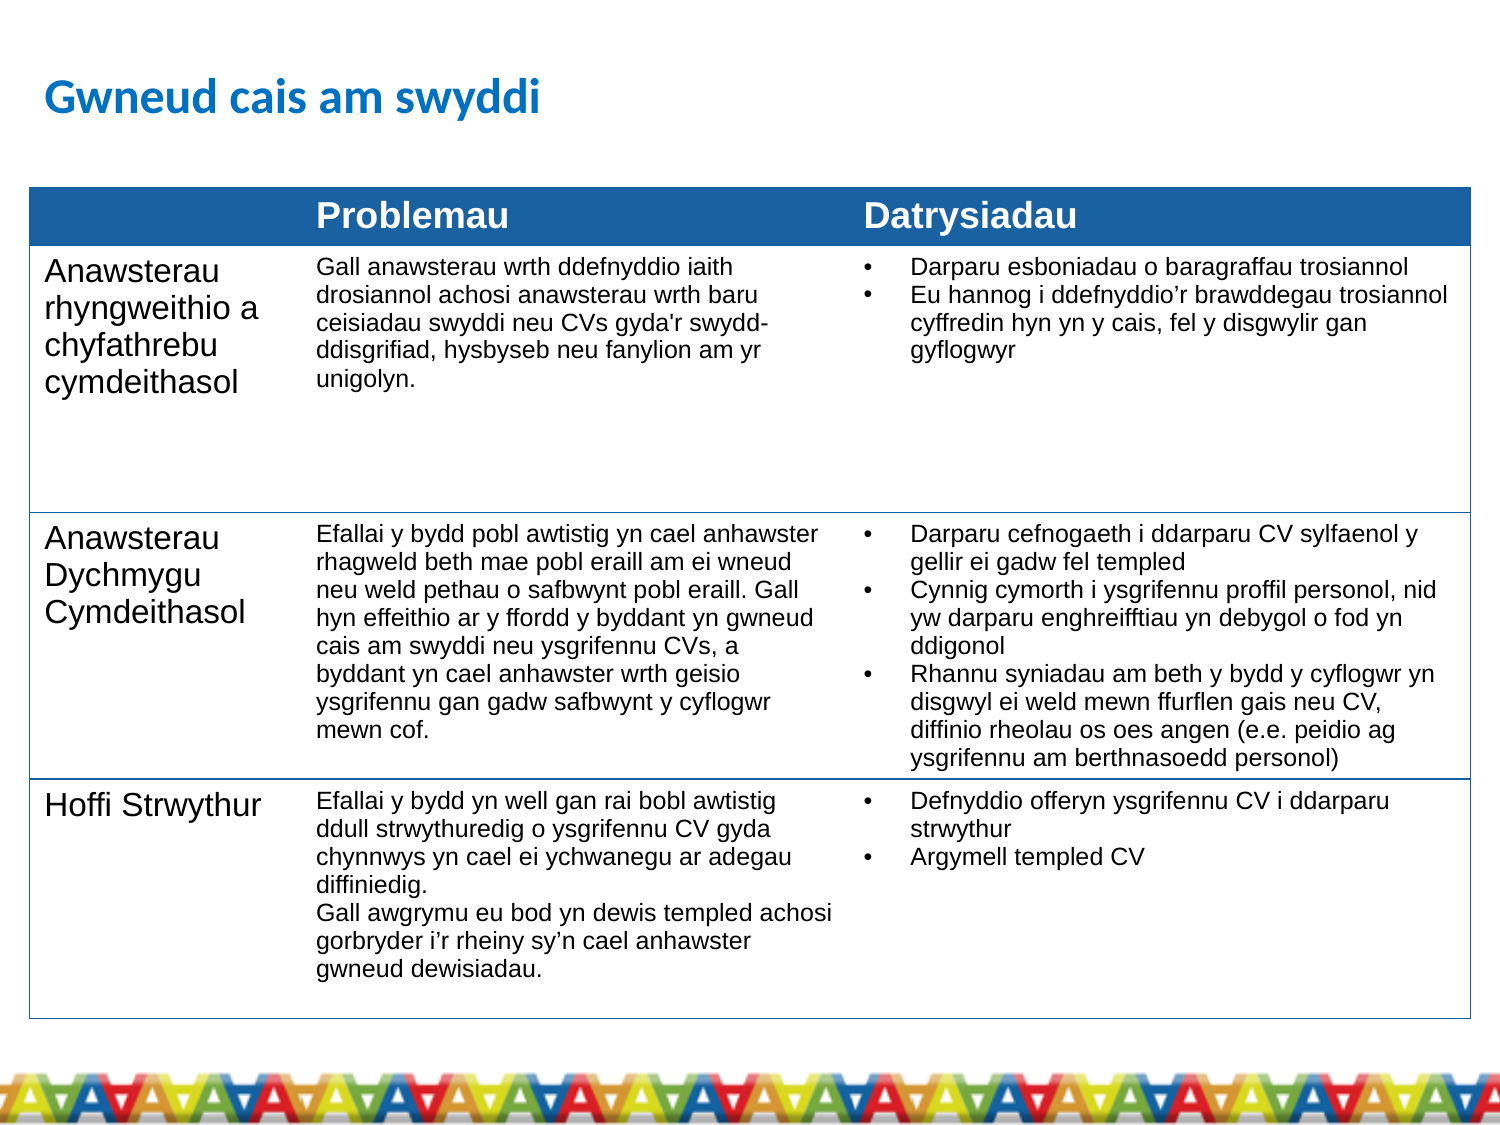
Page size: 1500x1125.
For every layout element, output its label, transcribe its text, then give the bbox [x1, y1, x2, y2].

table_cell Efallai y bydd yn well gan rai bobl awtistig ddull strwythuredig o ysgrifennu CV gyda chynnwys yn cael ei ychwanegu ar adegau diffiniedig. Gall awgrymu eu bod yn dewis templed achosi gorbryder i’r rheiny sy’n cael anhawster gwneud dewisiadau. [301, 780, 848, 1018]
table_header Problemau [301, 188, 848, 244]
table_cell Darparu cefnogaeth i ddarparu CV sylfaenol y gellir ei gadw fel templed Cynnig cymorth i ysgrifennu proffil personol, nid yw darparu enghreifftiau yn debygol o fod yn ddigonol Rhannu syniadau am beth y bydd y cyflogwr yn disgwyl ei weld mewn ffurflen gais neu CV, diffinio rheolau os oes angen (e.e. peidio ag ysgrifennu am berthnasoedd personol) [848, 513, 1470, 778]
table_cell Anawsterau rhyngweithio a chyfathrebu cymdeithasol [30, 246, 301, 512]
table_header [30, 188, 301, 244]
picture [0, 1070, 1500, 1125]
table_cell Efallai y bydd pobl awtistig yn cael anhawster rhagweld beth mae pobl eraill am ei wneud neu weld pethau o safbwynt pobl eraill. Gall hyn effeithio ar y ffordd y byddant yn gwneud cais am swyddi neu ysgrifennu CVs, a byddant yn cael anhawster wrth geisio ysgrifennu gan gadw safbwynt y cyflogwr mewn cof. [301, 513, 848, 778]
table_cell Hoffi Strwythur [30, 780, 301, 1018]
table_cell Defnyddio offeryn ysgrifennu CV i ddarparu strwythur Argymell templed CV [848, 780, 1470, 1018]
table_cell Gall anawsterau wrth ddefnyddio iaith drosiannol achosi anawsterau wrth baru ceisiadau swyddi neu CVs gyda'r swydd-ddisgrifiad, hysbyseb neu fanylion am yr unigolyn. [301, 246, 848, 512]
title Gwneud cais am swyddi [29, 0, 1439, 187]
table_cell Darparu esboniadau o baragraffau trosiannol Eu hannog i ddefnyddio’r brawddegau trosiannol cyffredin hyn yn y cais, fel y disgwylir gan gyflogwyr [848, 246, 1470, 512]
table_cell Anawsterau Dychmygu Cymdeithasol [30, 513, 301, 778]
table_header Datrysiadau [848, 188, 1470, 244]
